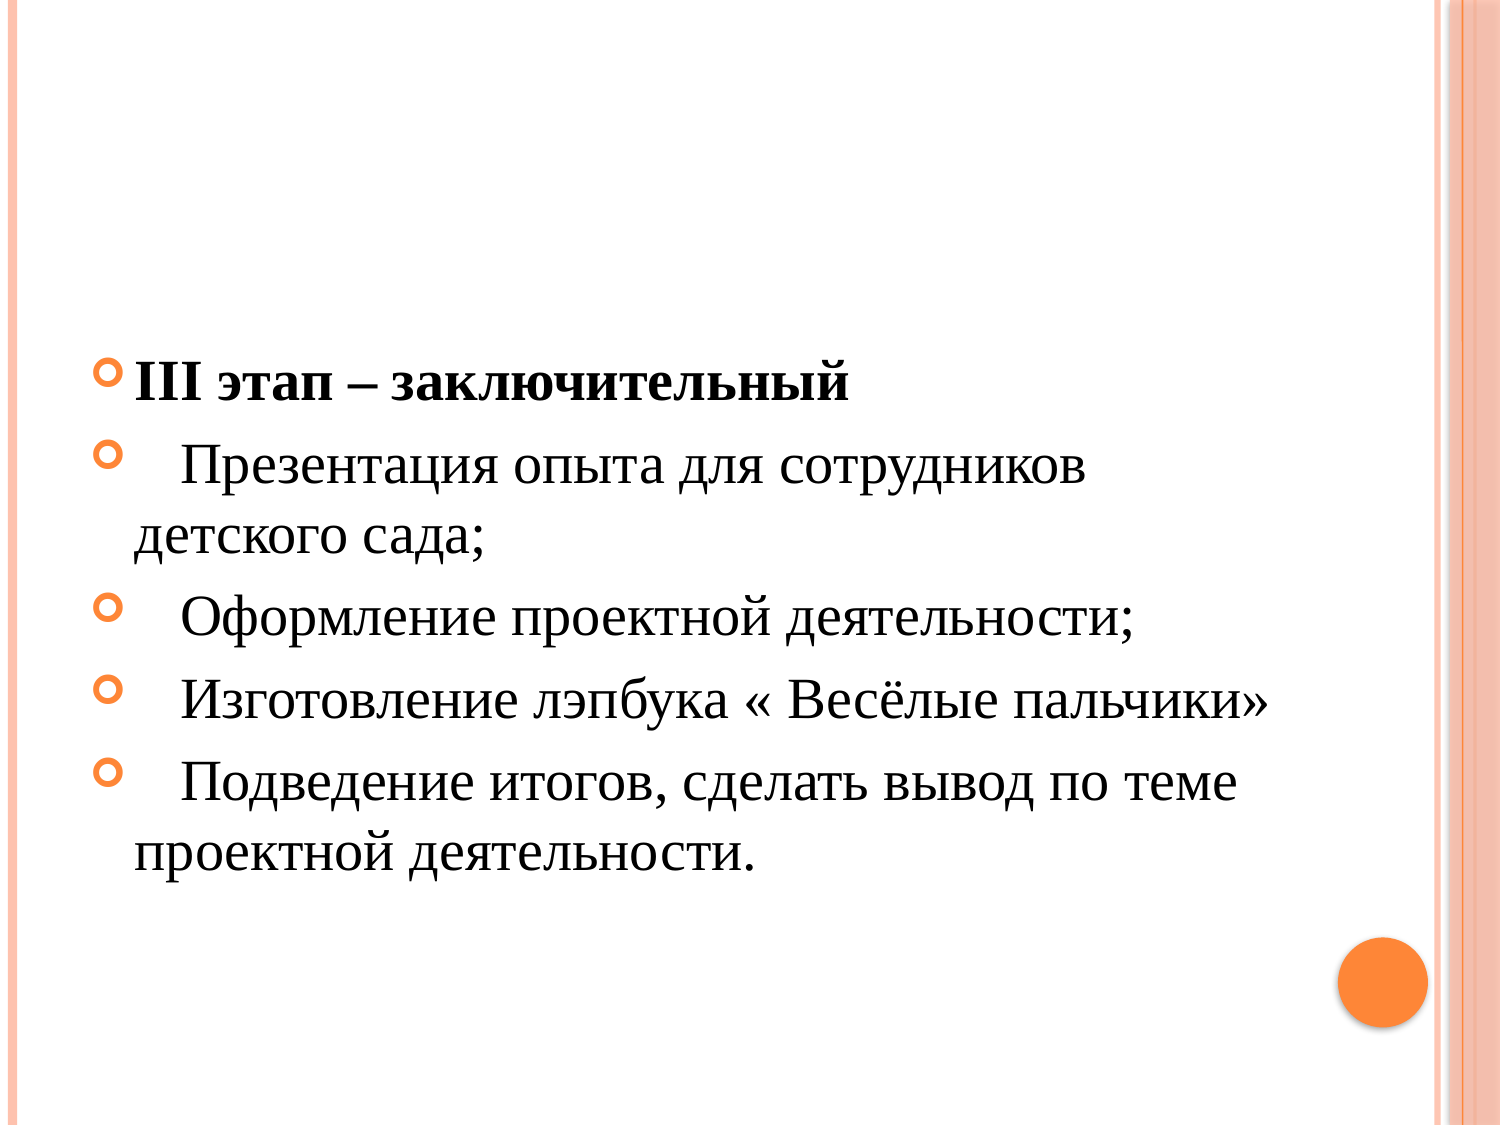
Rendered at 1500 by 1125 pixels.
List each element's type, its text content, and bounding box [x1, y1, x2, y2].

list III этап – заключительный Презентация опыта для сотрудников детского сада; Оформление проектной деятельности; Изготовление лэпбука « Весёлые пальчики» Подведение итогов, сделать вывод по теме проектной деятельности. [75, 262, 1300, 1062]
